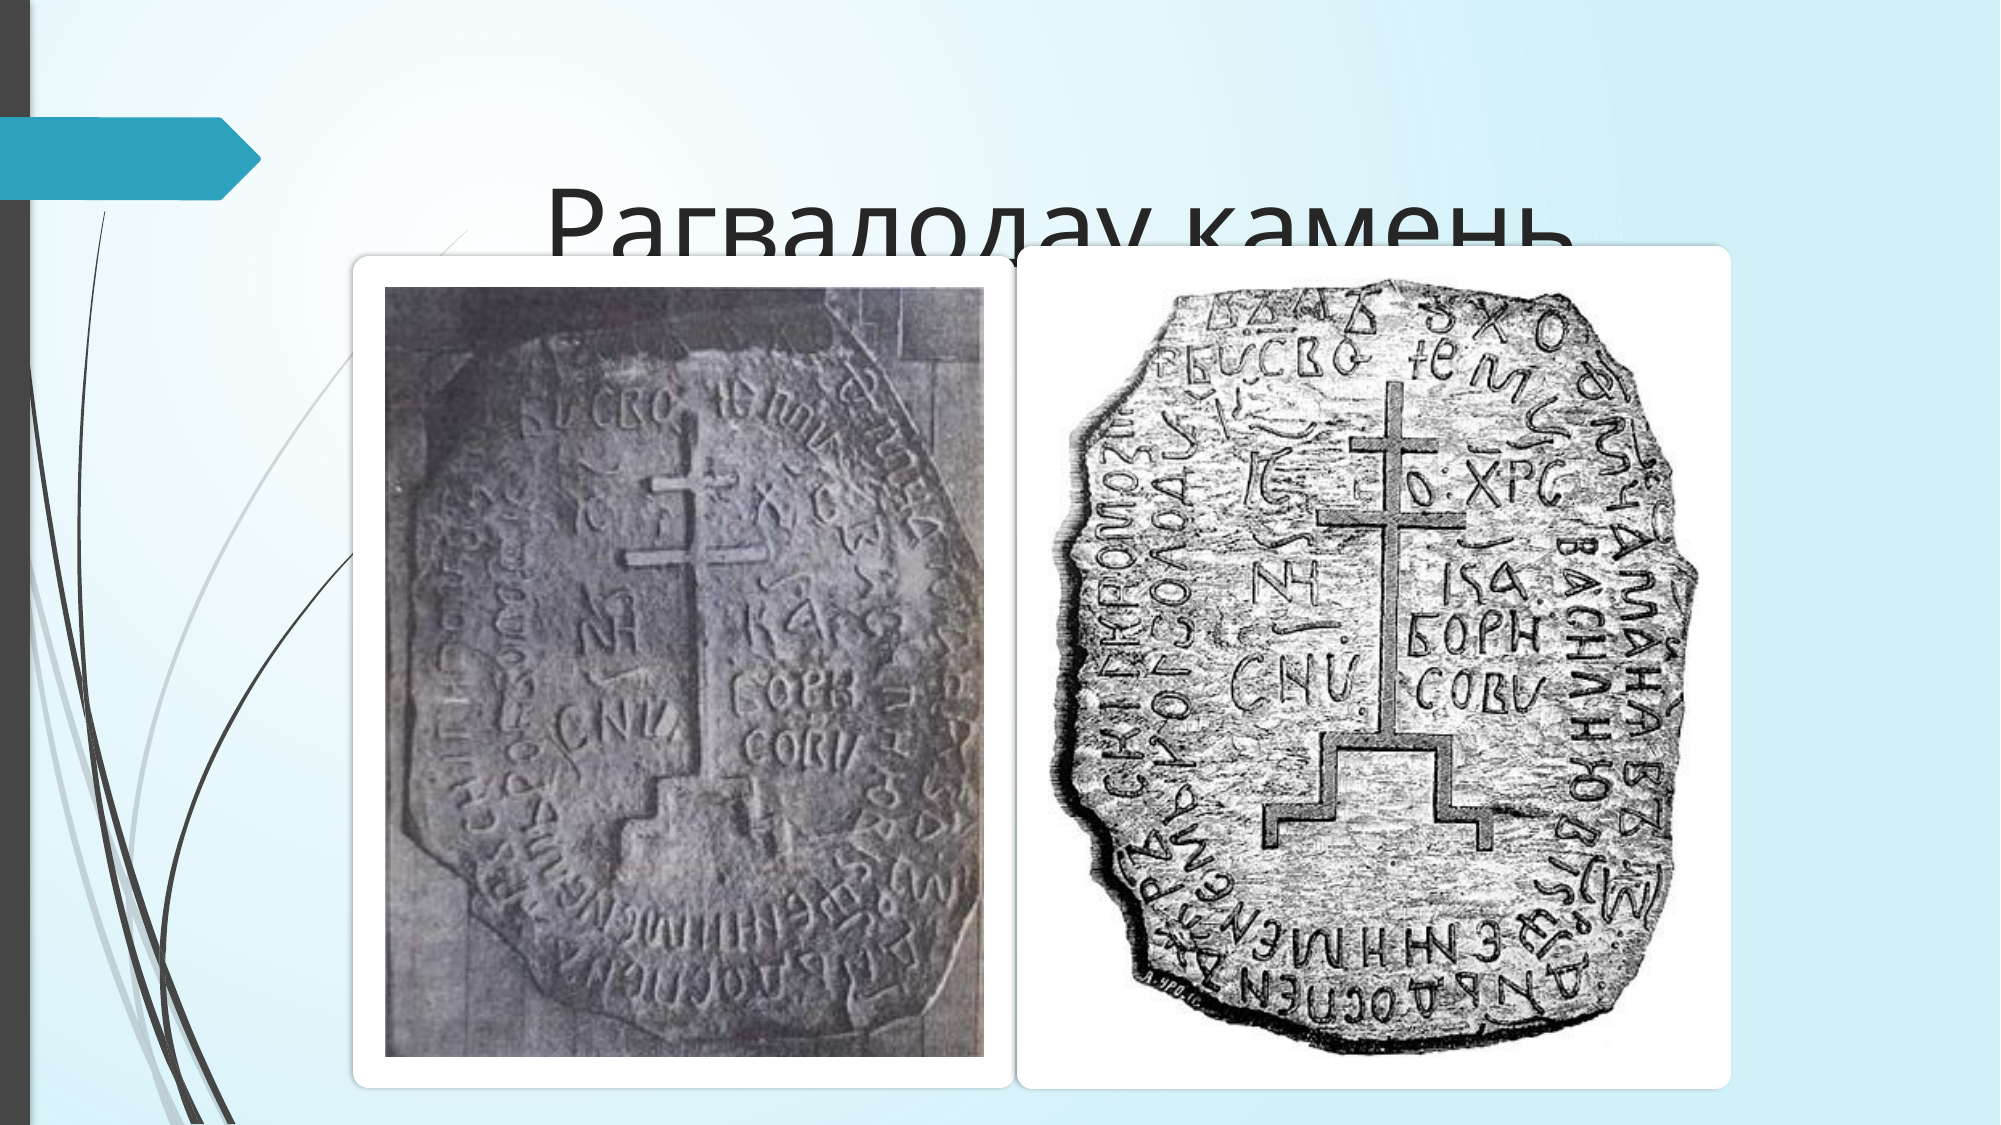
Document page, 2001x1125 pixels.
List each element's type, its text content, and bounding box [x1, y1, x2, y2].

picture [1047, 276, 1701, 1059]
picture [384, 286, 985, 1058]
title Рагвалодау камень [527, 150, 1678, 256]
